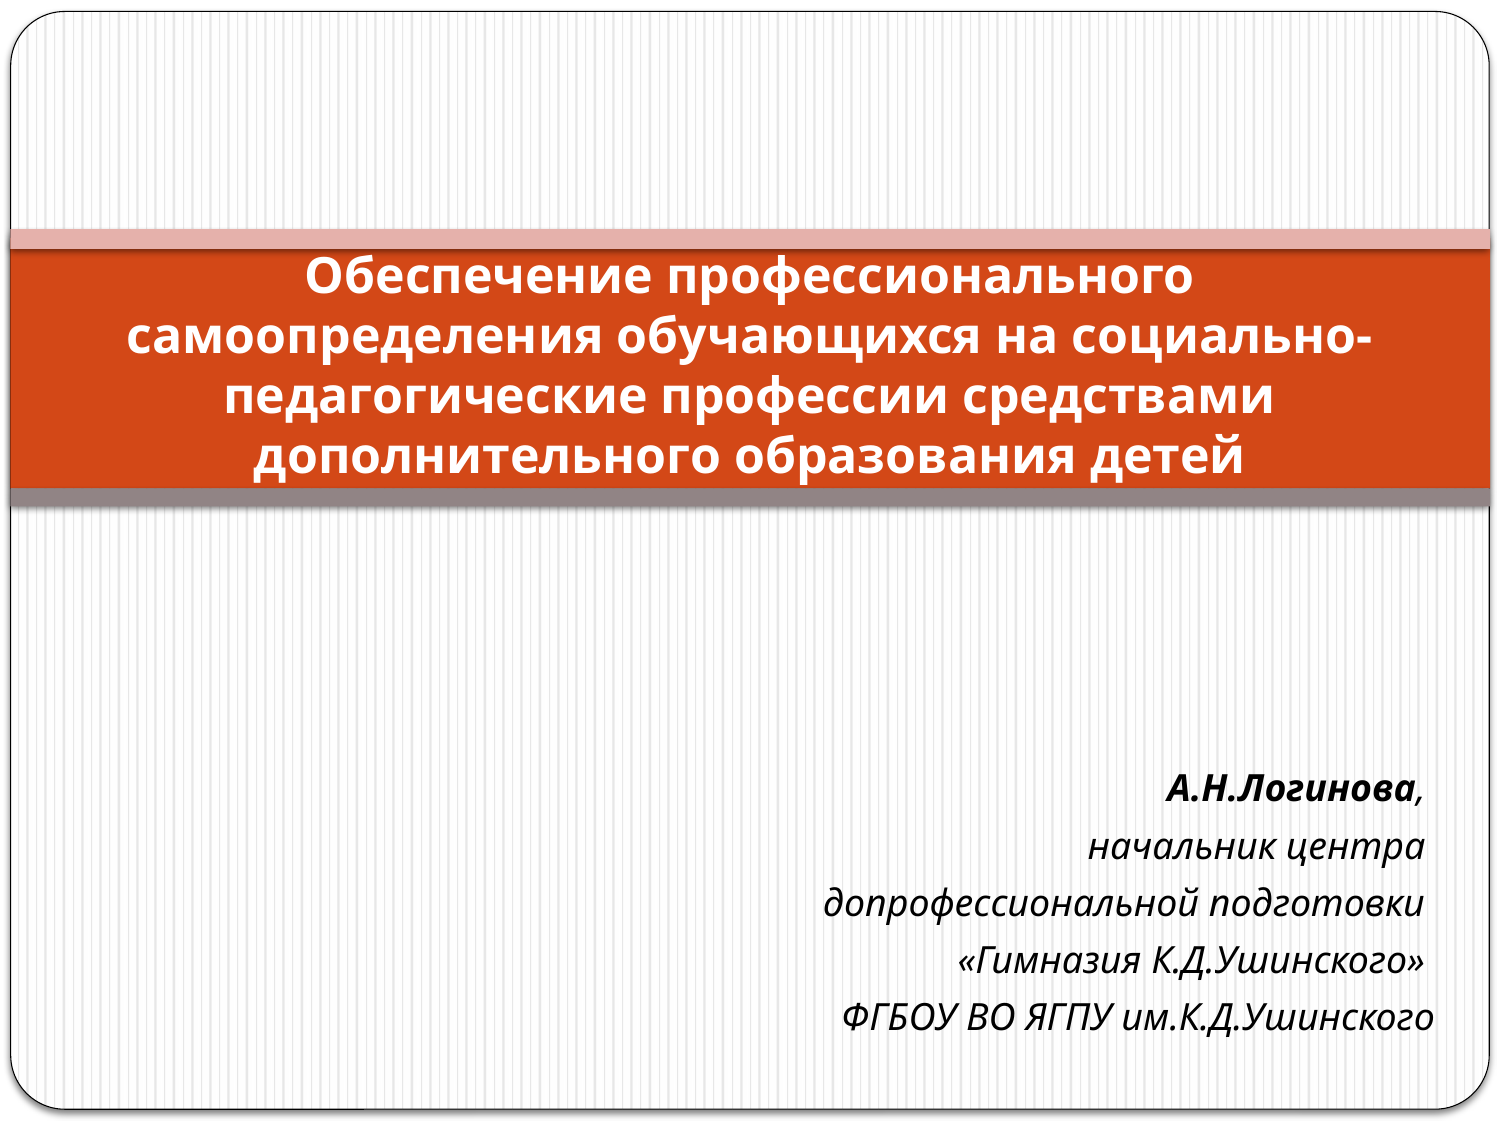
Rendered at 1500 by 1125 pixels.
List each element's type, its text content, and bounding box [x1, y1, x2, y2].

subtitle А.Н.Логинова, начальник центра допрофессиональной подготовки «Гимназия К.Д.Ушинского» ФГБОУ ВО ЯГПУ им.К.Д.Ушинского [234, 632, 1450, 1032]
title Обеспечение профессионального самоопределения обучающихся на социально-педагогические профессии средствами дополнительного образования детей [75, 247, 1425, 489]
